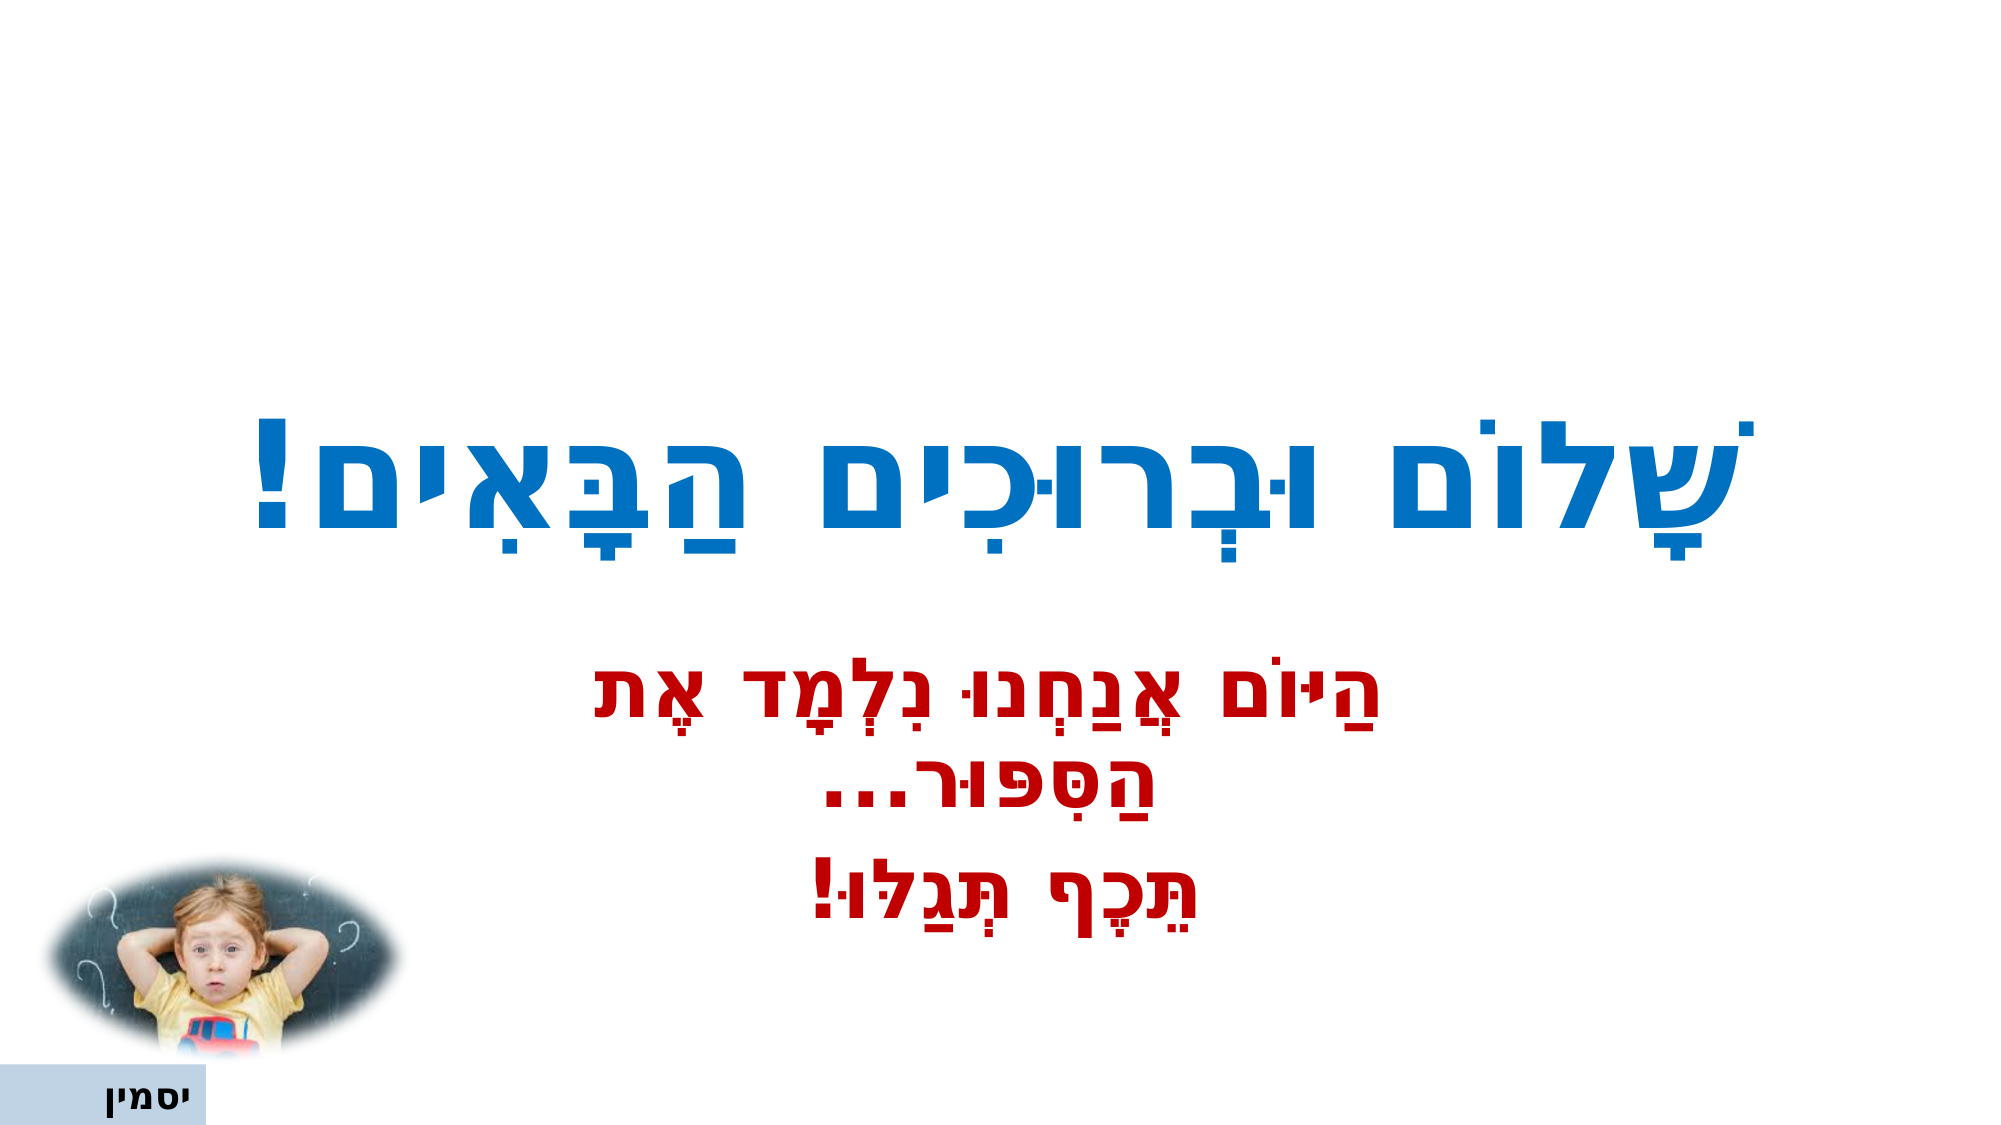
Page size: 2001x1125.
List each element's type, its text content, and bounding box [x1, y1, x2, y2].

text_box יסמין עליאן [0, 1064, 206, 1125]
title שָׁלוֹם וּבְרוּכִים הַבָּאִים! [105, 193, 1875, 568]
picture [31, 849, 416, 1065]
subtitle הַיּוֹם אֲנַחְנוּ נִלְמָד אֶת הַסִּפּוּר... תֵּכֶף תְּגַלּוּ! [491, 638, 1489, 1070]
